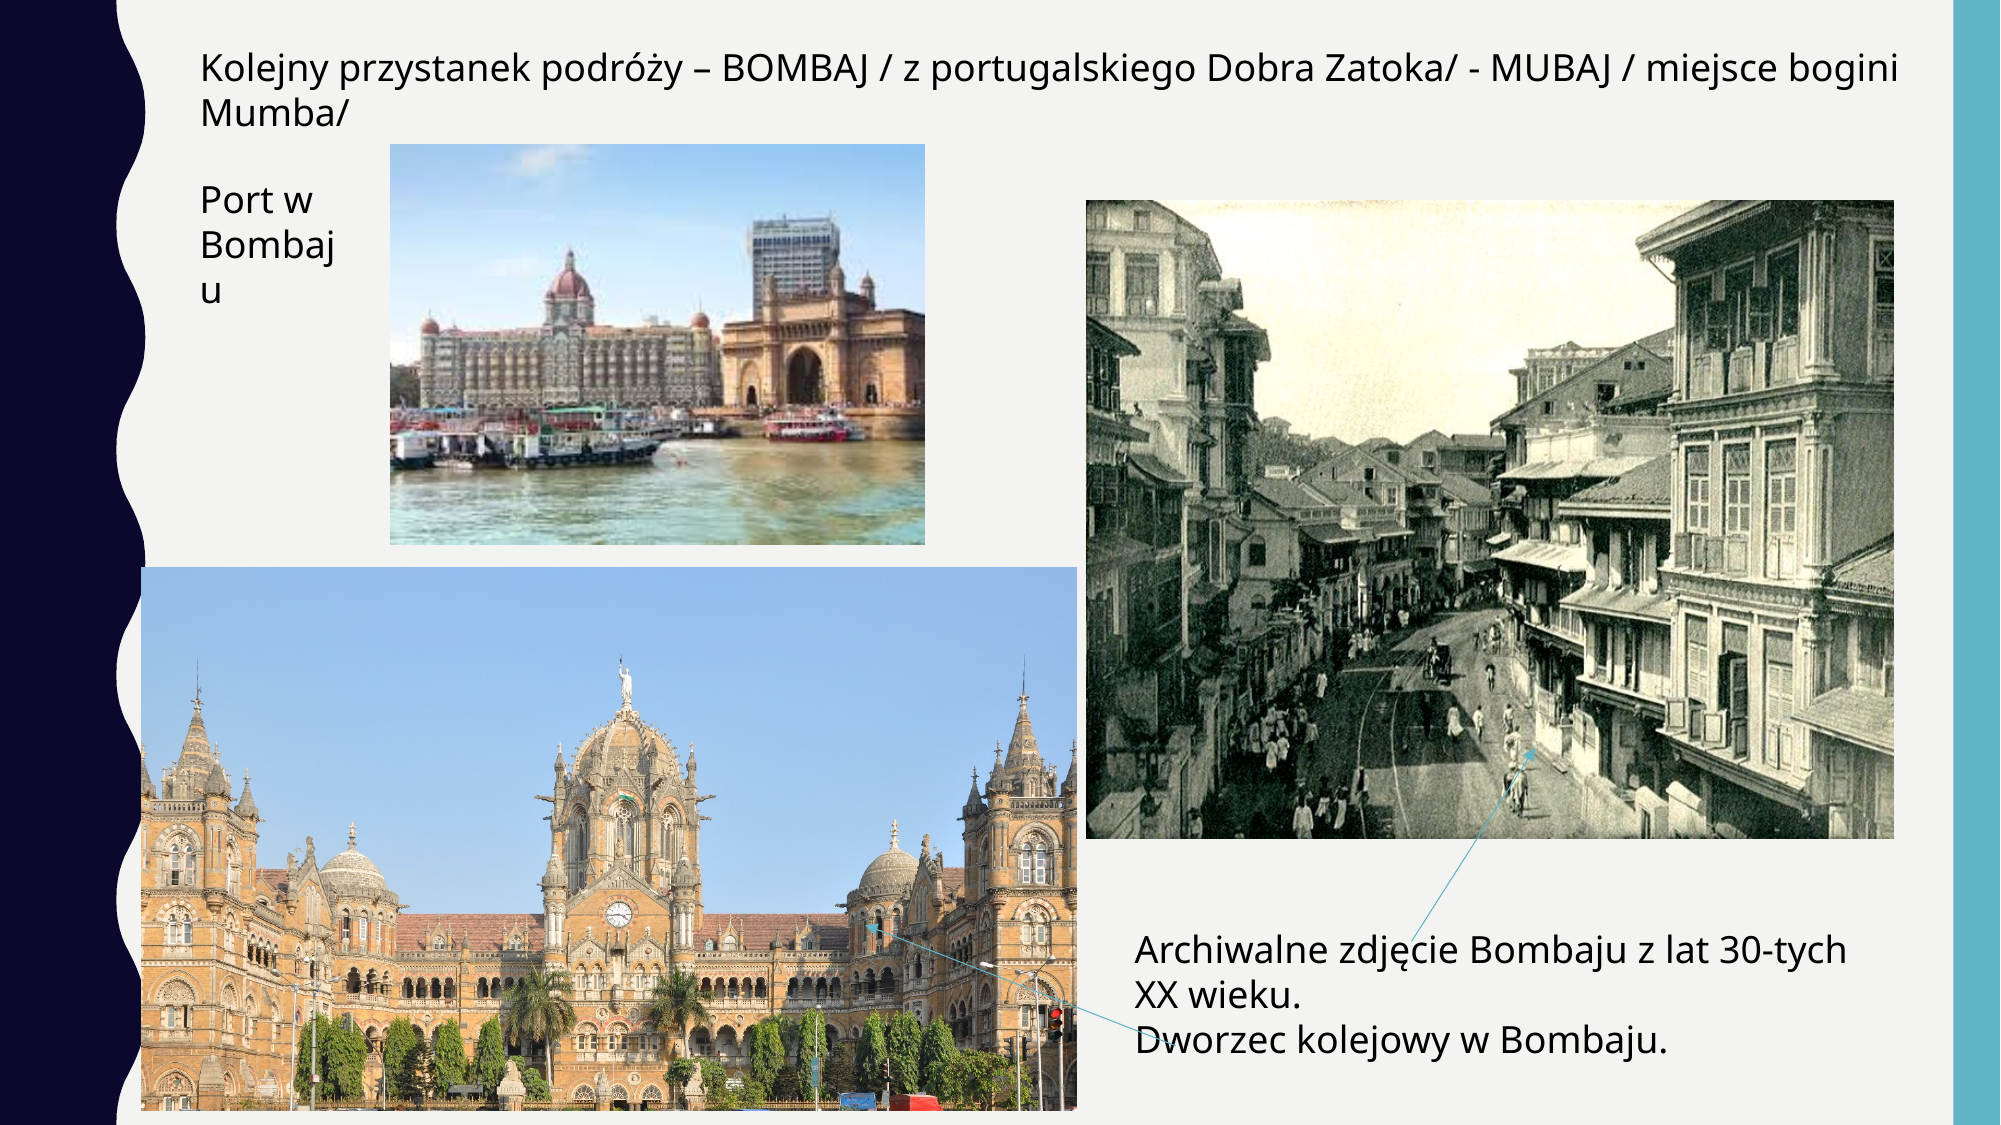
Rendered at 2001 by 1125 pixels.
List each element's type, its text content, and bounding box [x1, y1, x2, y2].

text_box Kolejny przystanek podróży – BOMBAJ / z portugalskiego Dobra Zatoka/ - MUBAJ / miejsce bogini Mumba/ [184, 36, 1953, 142]
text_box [864, 924, 1176, 1046]
picture [141, 567, 1077, 1111]
text_box Archiwalne zdjęcie Bombaju z lat 30-tych XX wieku. Dworzec kolejowy w Bombaju. [1119, 918, 1894, 1069]
picture [390, 144, 925, 545]
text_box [1411, 747, 1535, 942]
picture [1086, 199, 1894, 839]
text_box Port w Bombaju [184, 168, 360, 319]
